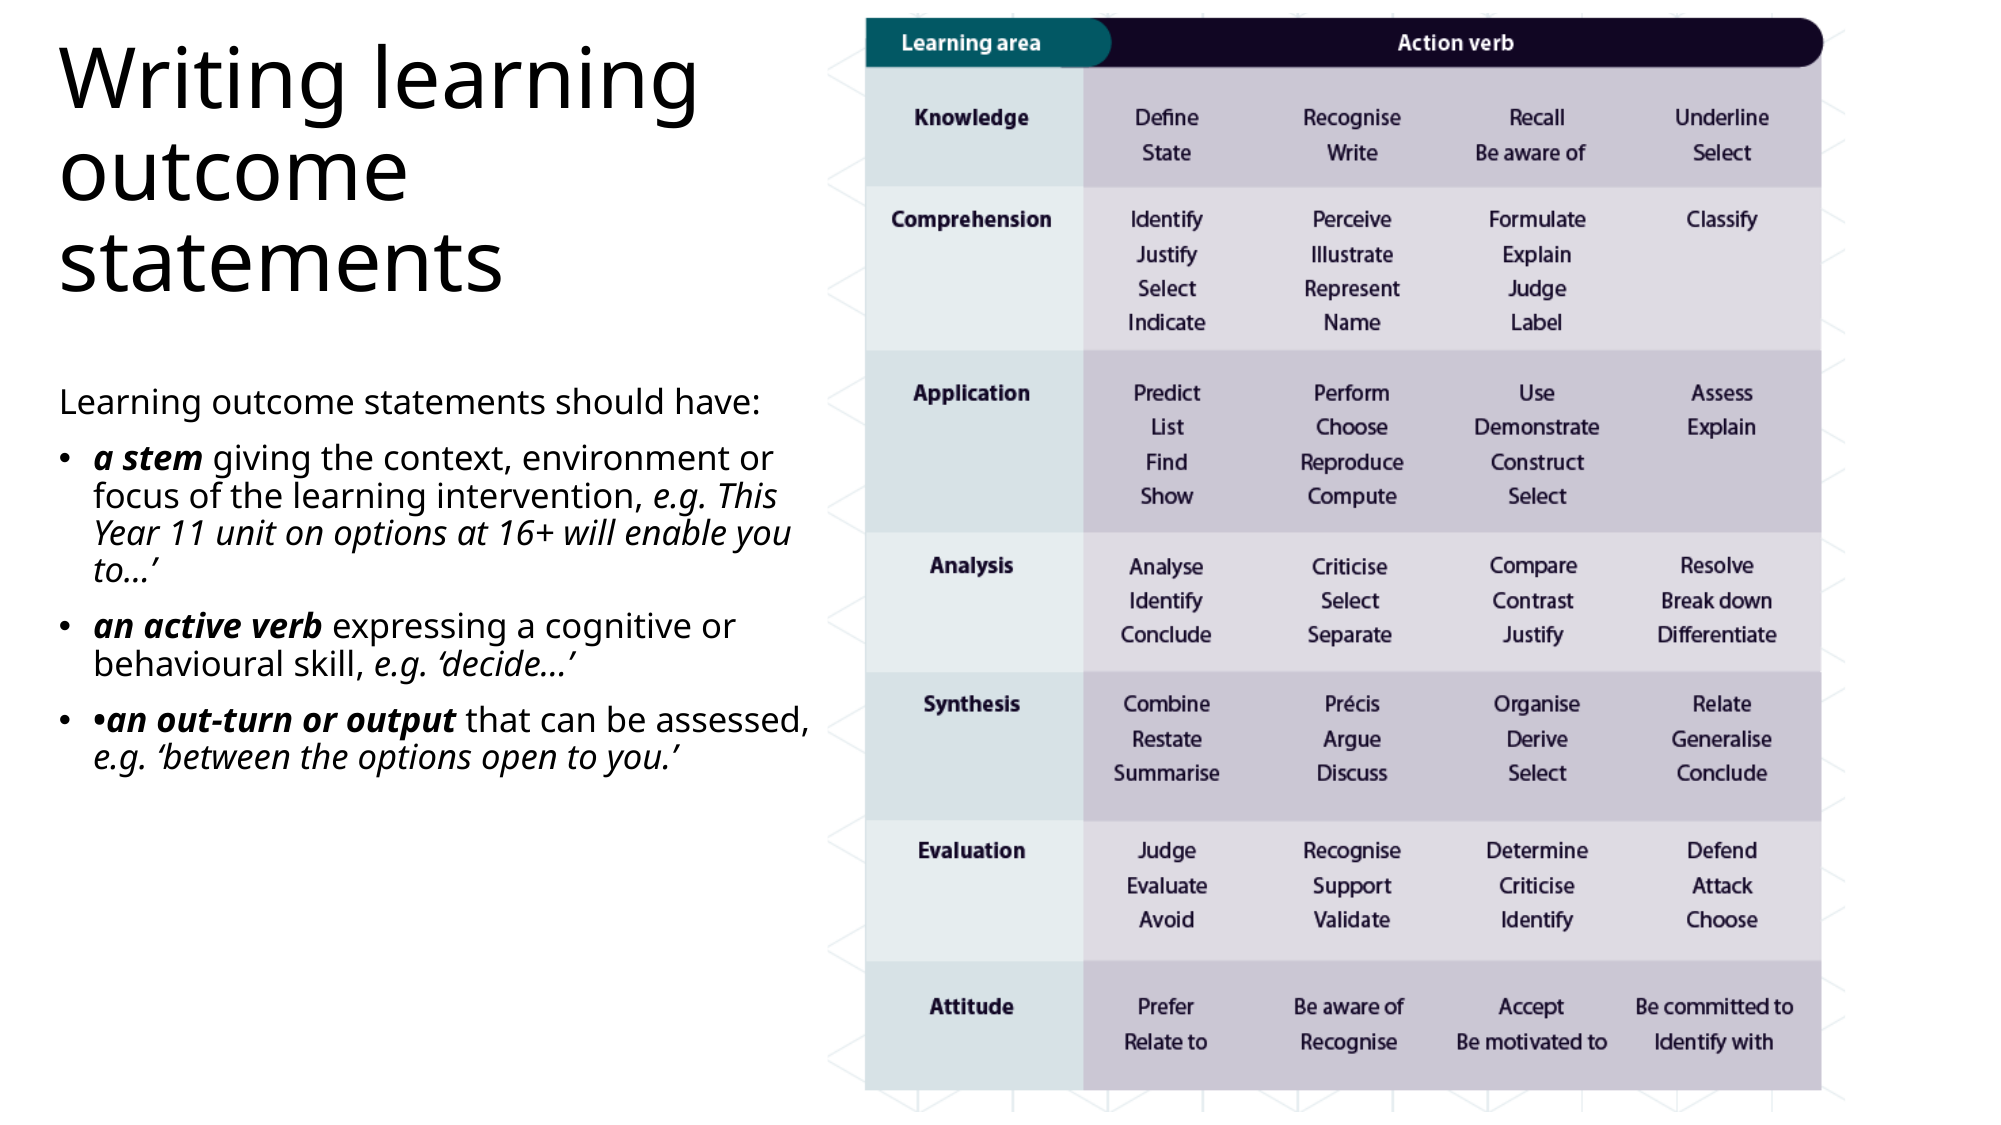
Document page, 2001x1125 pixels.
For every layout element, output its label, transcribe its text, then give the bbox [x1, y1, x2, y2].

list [827, 13, 1846, 1112]
list Writing learning outcome statements Learning outcome statements should have: a stem giving the context, environment or focus of the learning intervention, e.g. This Year 11 unit on options at 16+ will enable you to...’ an active verb expressing a cognitive or behavioural skill, e.g. ‘decide…’ •an out-turn or output that can be assessed, e.g. ‘between the options open to you.’ [43, 28, 827, 820]
